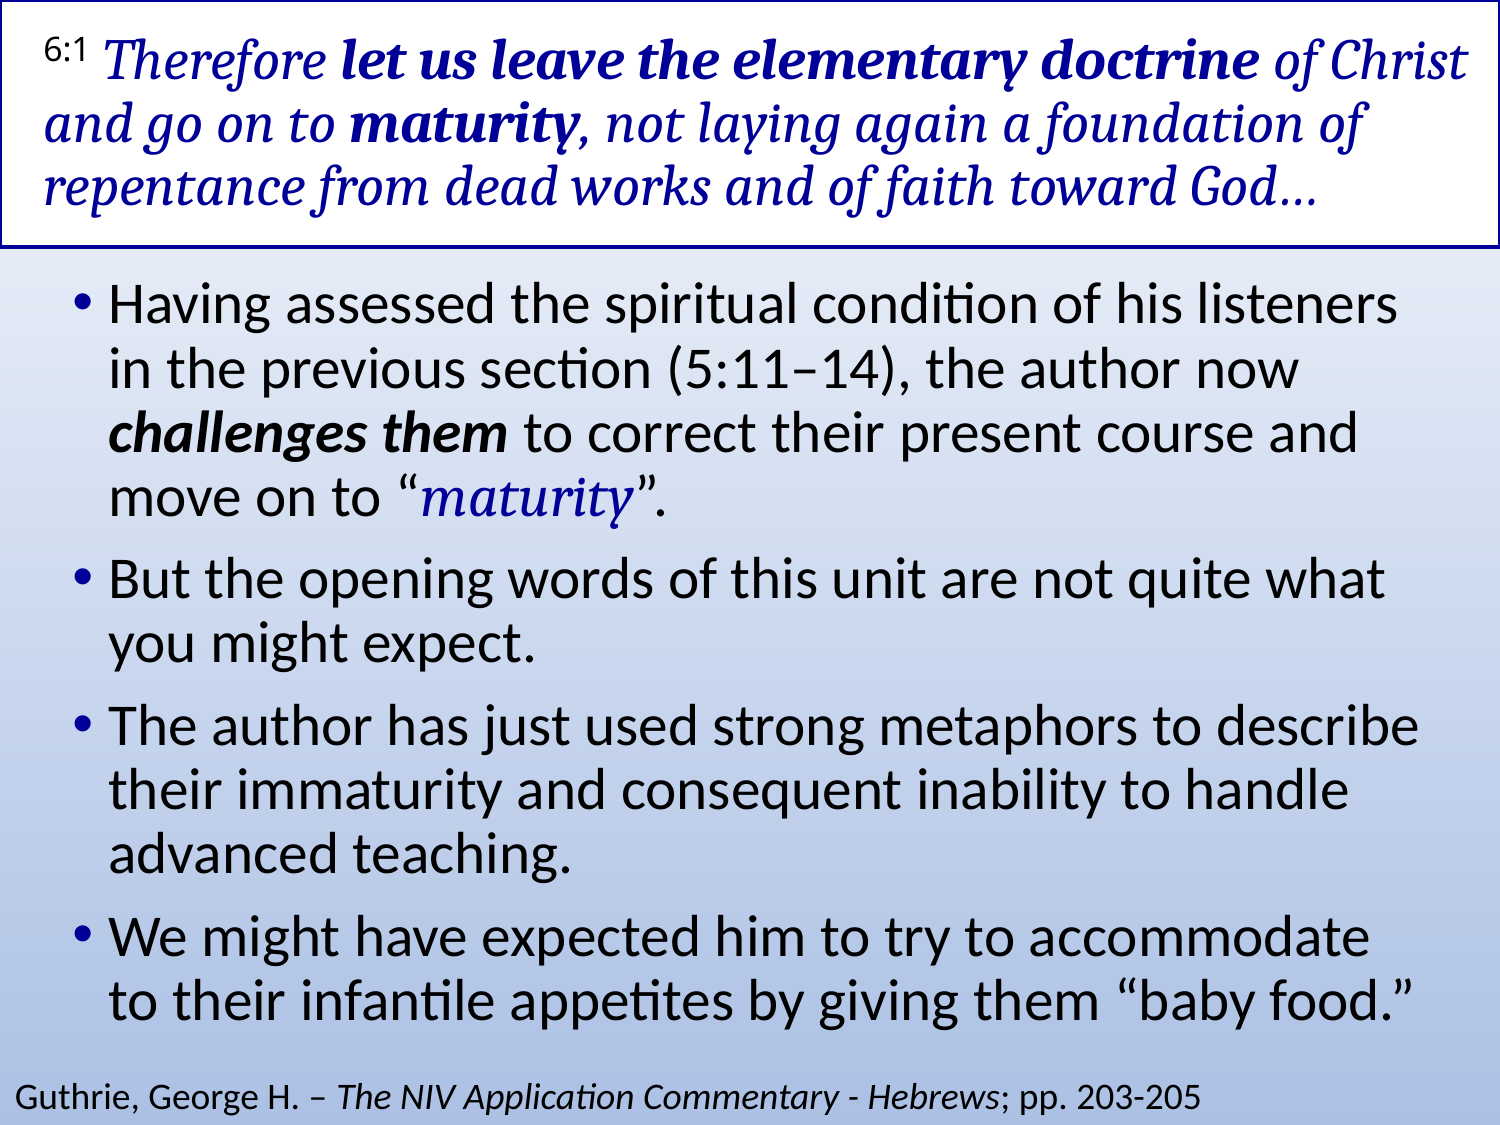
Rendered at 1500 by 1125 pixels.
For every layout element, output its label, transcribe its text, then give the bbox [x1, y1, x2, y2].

text_box Guthrie, George H. – The NIV Application Commentary - Hebrews; pp. 203-205 [0, 1064, 1500, 1125]
list Having assessed the spiritual condition of his listeners in the previous section (5:11–14), the author now challenges them to correct their present course and move on to “maturity”. But the opening words of this unit are not quite what you might expect. The author has just used strong metaphors to describe their immaturity and consequent inability to handle advanced teaching. We might have expected him to try to accommodate to their infantile appetites by giving them “baby food.” [57, 265, 1439, 1064]
title 6:1 Therefore let us leave the elementary doctrine of Christ and go on to maturity, not laying again a foundation of repentance from dead works and of faith toward God… [0, 0, 1500, 248]
